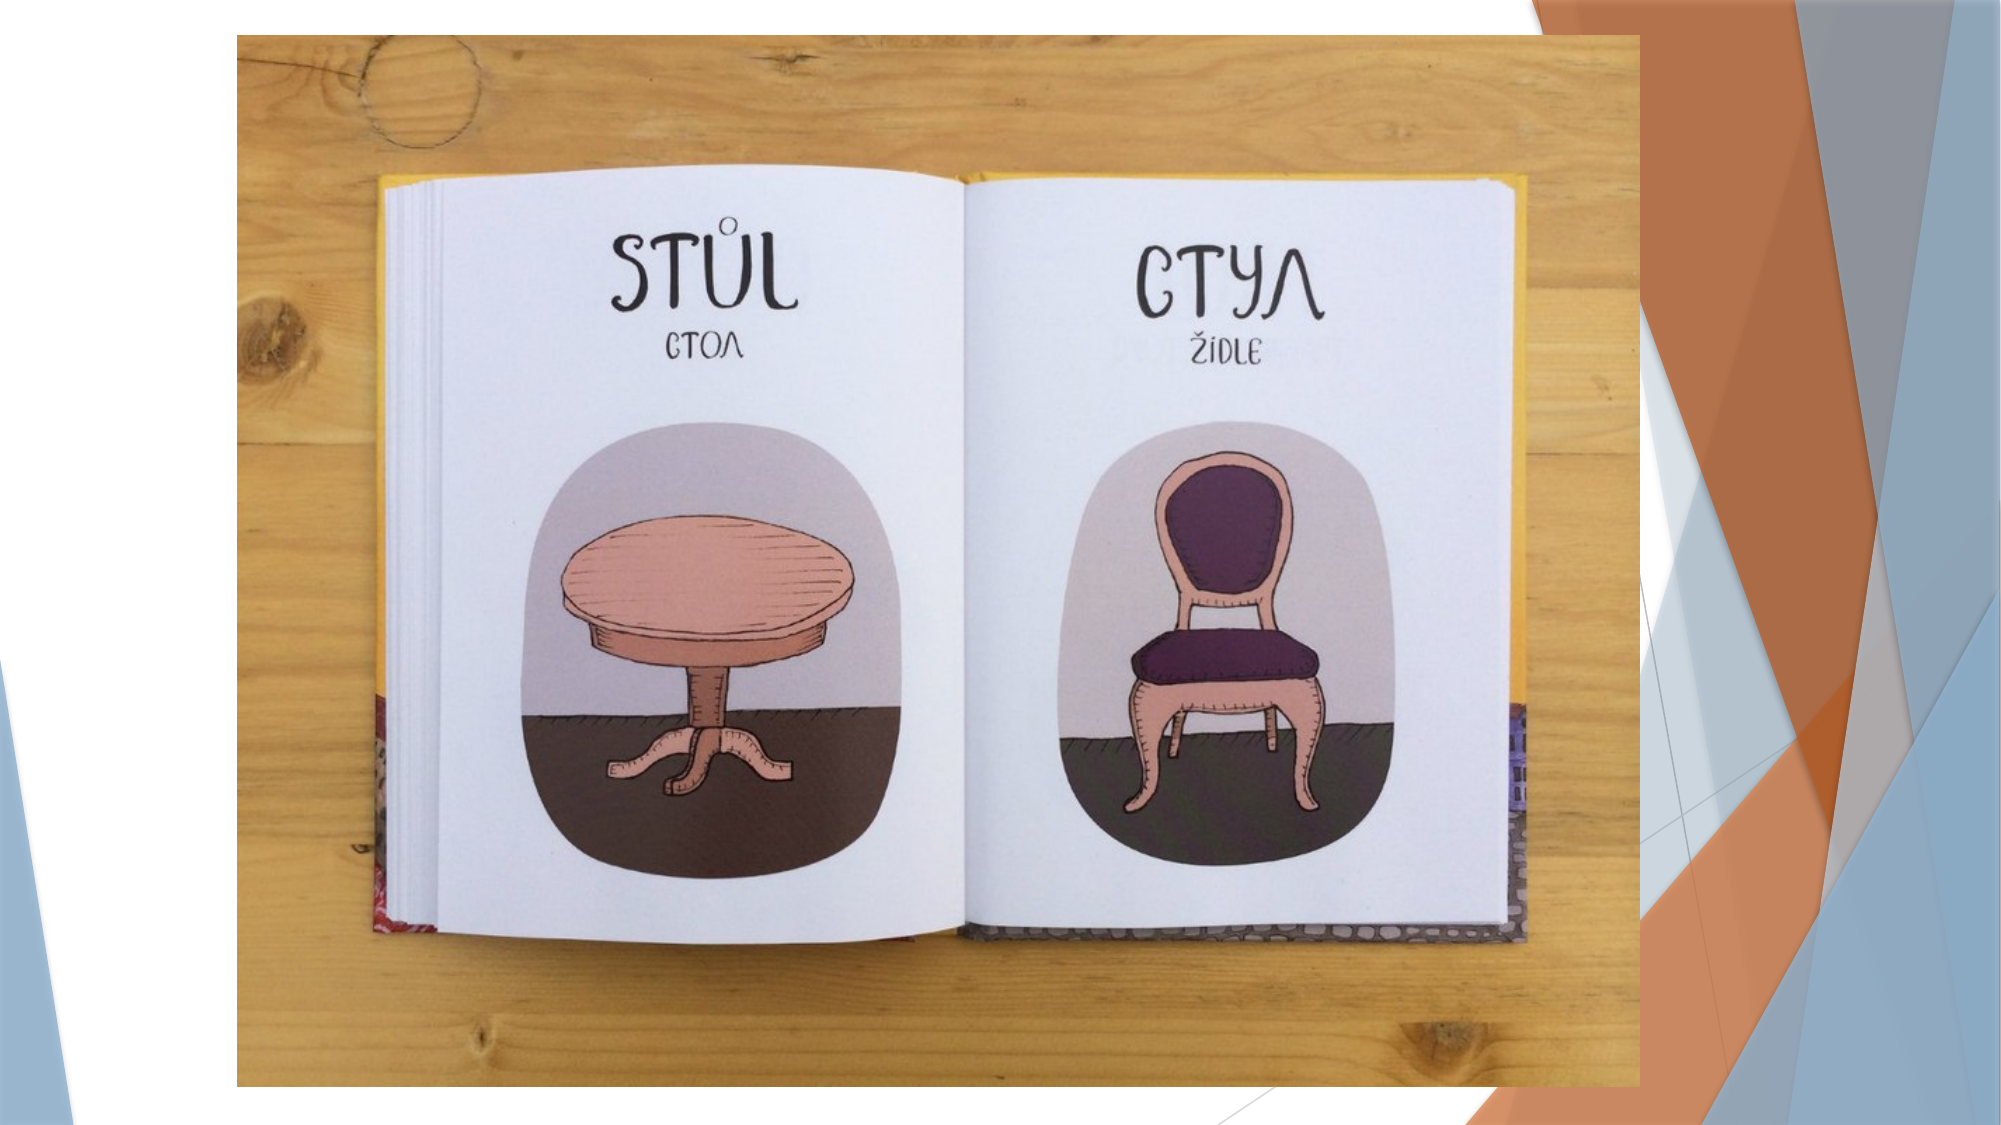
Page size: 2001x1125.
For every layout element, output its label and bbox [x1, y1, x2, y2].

picture [237, 34, 1641, 1088]
